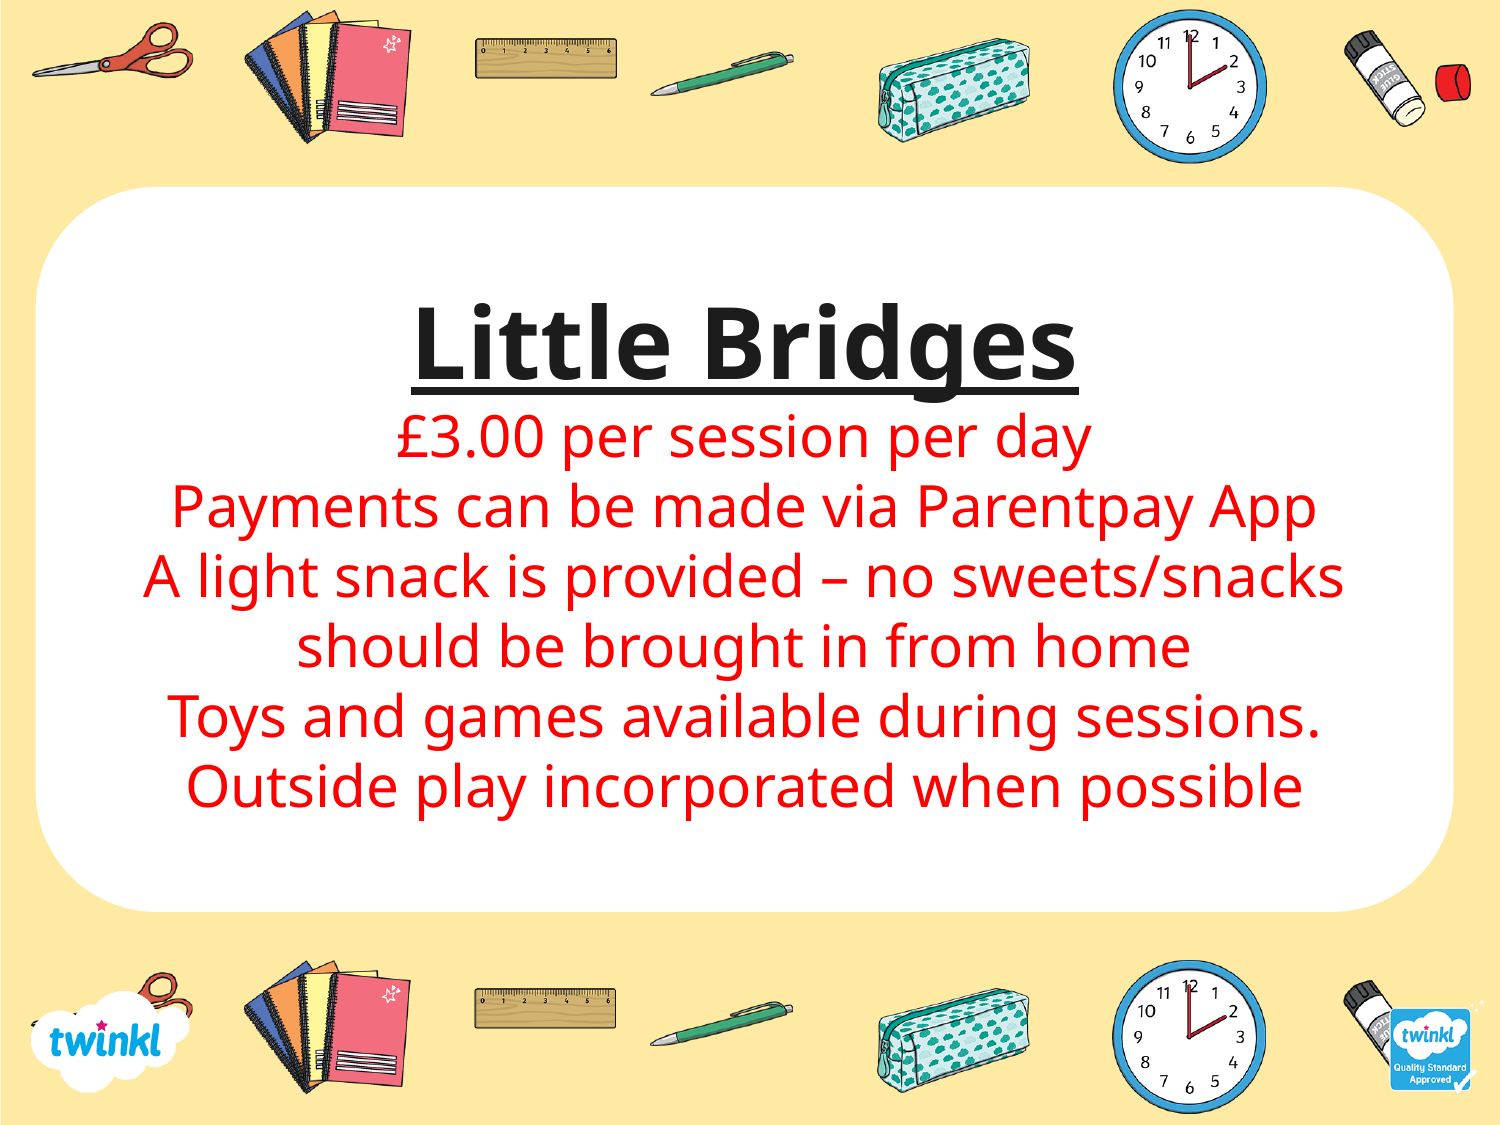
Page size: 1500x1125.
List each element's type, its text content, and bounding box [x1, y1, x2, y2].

picture [0, 0, 1500, 1125]
text_box Little Bridges £3.00 per session per day Payments can be made via Parentpay App A light snack is provided – no sweets/snacks should be brought in from home Toys and games available during sessions. Outside play incorporated when possible [34, 185, 1455, 913]
